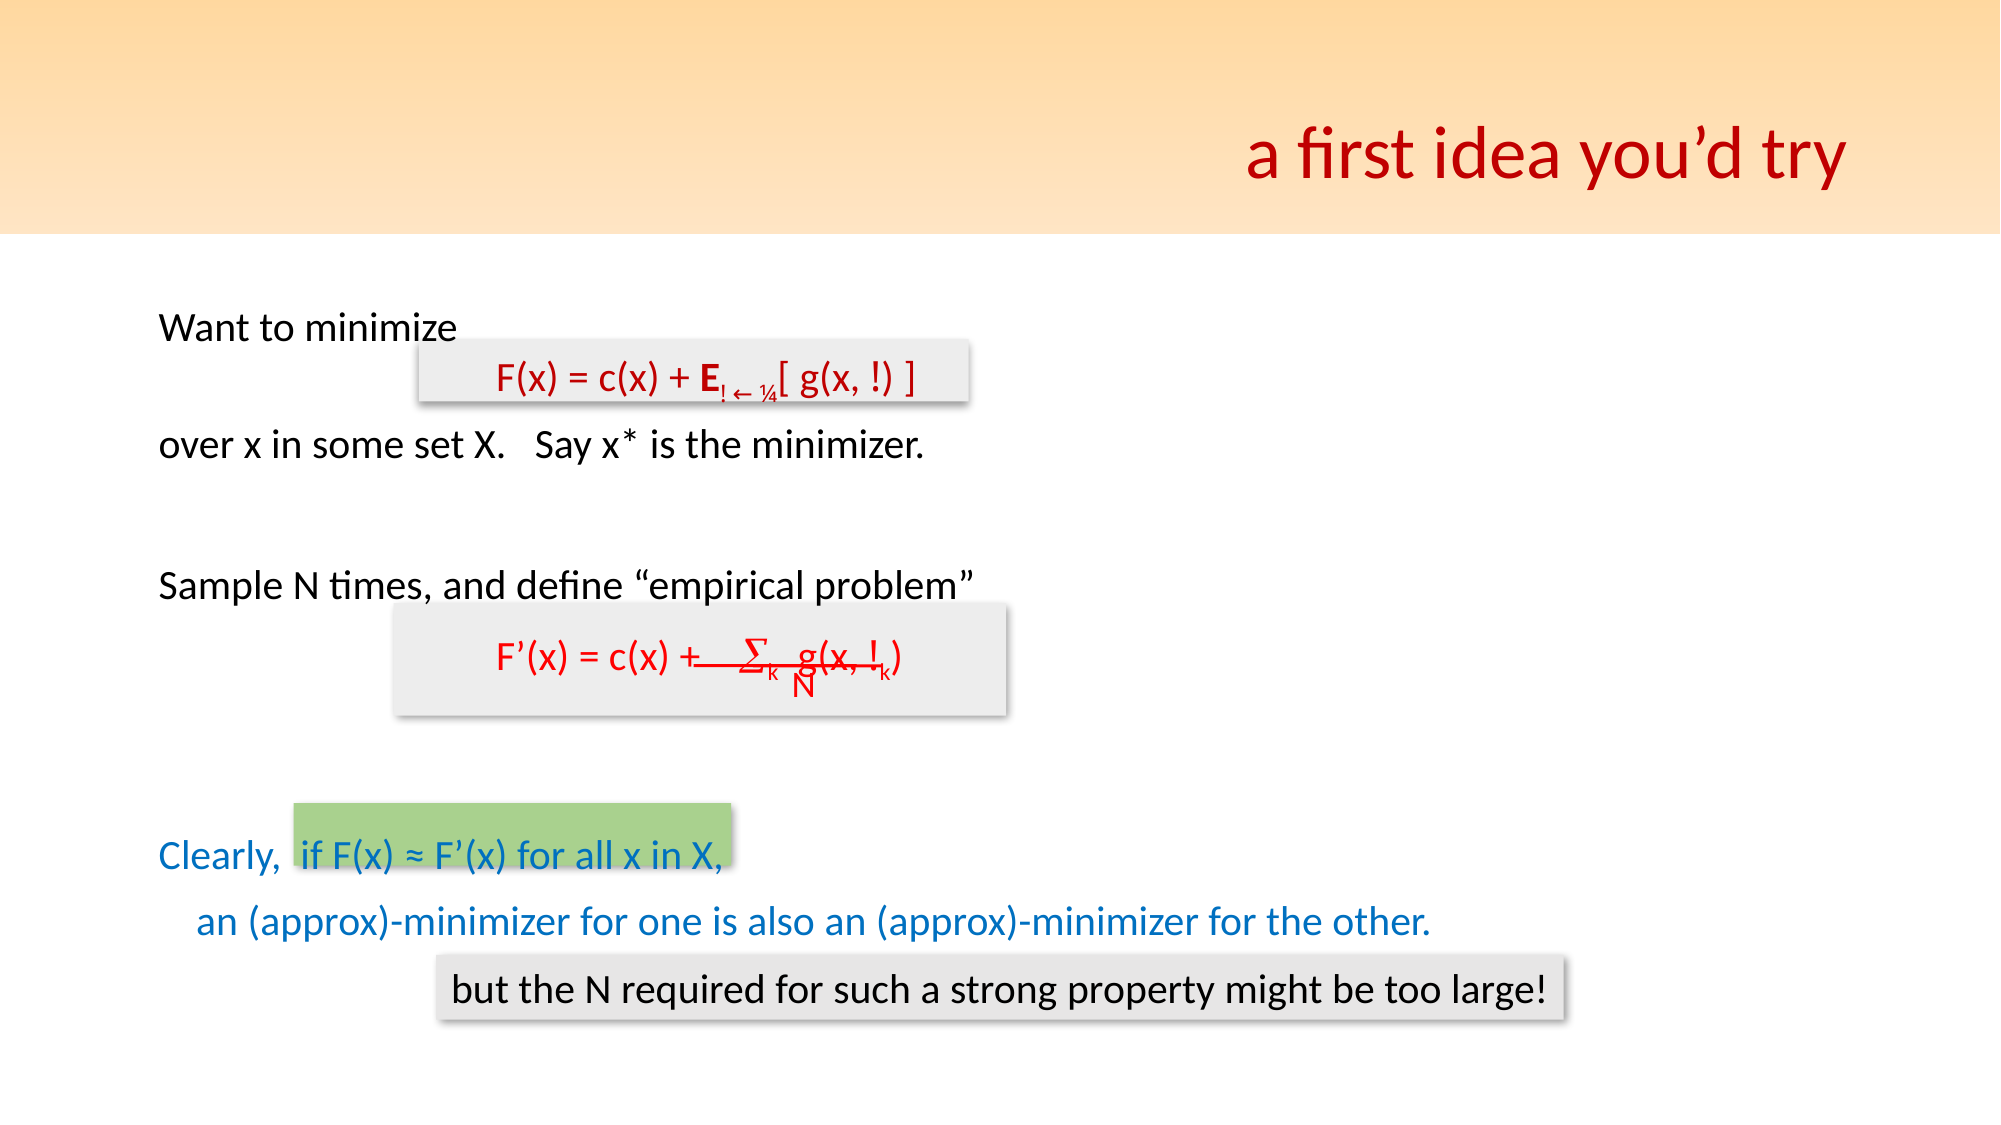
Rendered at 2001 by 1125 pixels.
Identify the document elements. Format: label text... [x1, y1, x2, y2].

text_box N [776, 666, 831, 713]
title a first idea you’d try [137, 45, 1863, 263]
text_box N [776, 653, 831, 665]
list Want to minimize F(x) = c(x) + E! ← ¼[ g(x, !) ] over x in some set X. Say x* is the minimizer. Sample N times, and define “empirical problem” F’(x) = c(x) + k g(x, !k) Clearly, if F(x) ≈ F’(x) for all x in X, an (approx)-minimizer for one is also an (approx)-minimizer for the other. [143, 298, 1494, 1041]
text_box but the N required for such a strong property might be too large! [436, 954, 1564, 1020]
